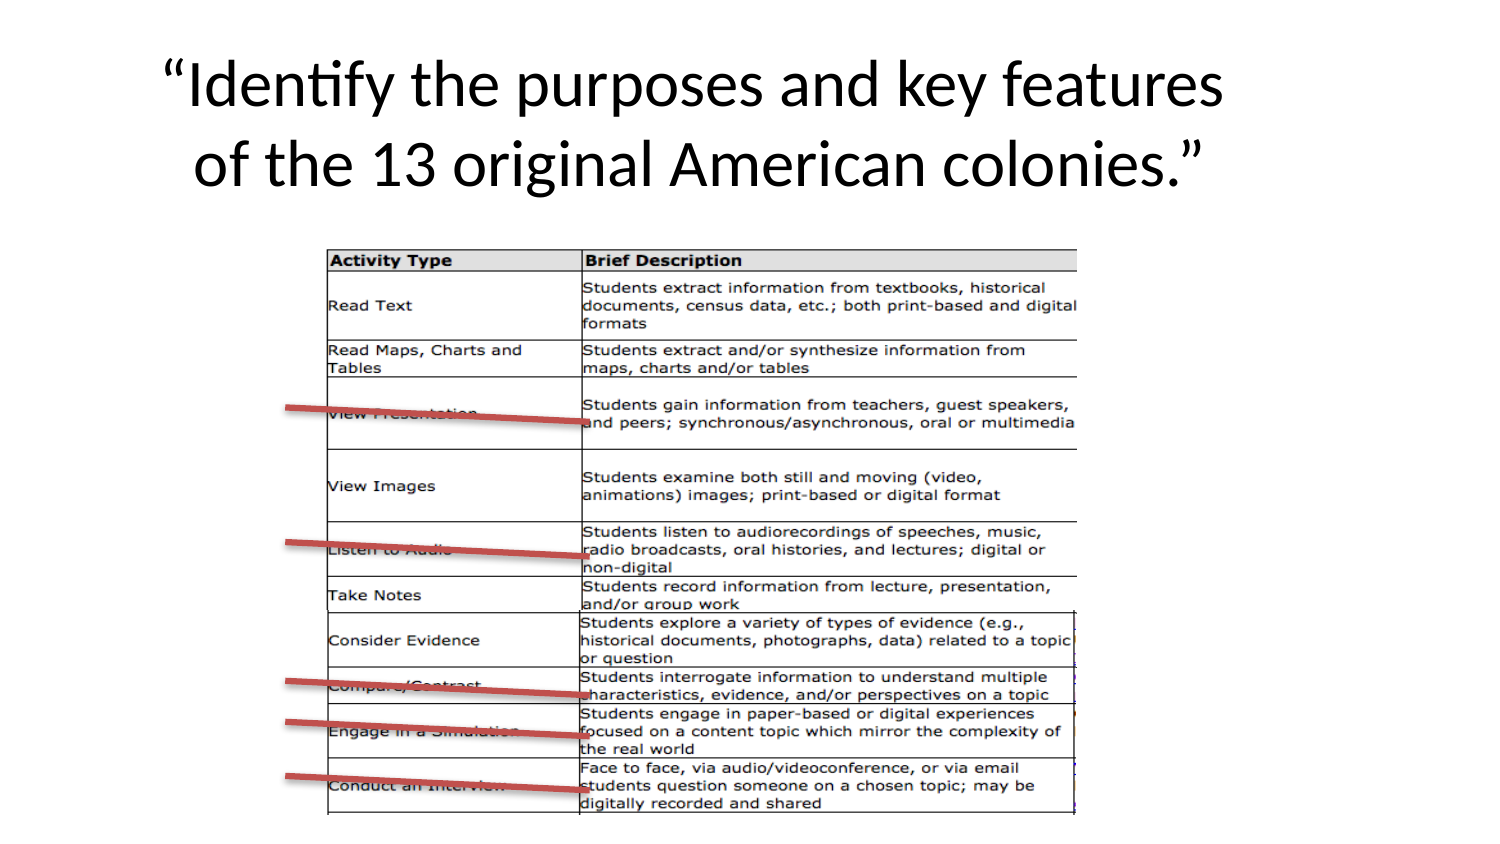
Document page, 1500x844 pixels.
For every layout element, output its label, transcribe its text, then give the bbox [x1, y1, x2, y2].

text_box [323, 246, 1078, 815]
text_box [284, 775, 590, 791]
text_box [284, 407, 590, 423]
text_box “Identify the purposes and key features of the 13 original American colonies.” [145, 32, 1256, 252]
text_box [284, 680, 590, 696]
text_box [284, 541, 590, 557]
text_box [284, 721, 590, 737]
